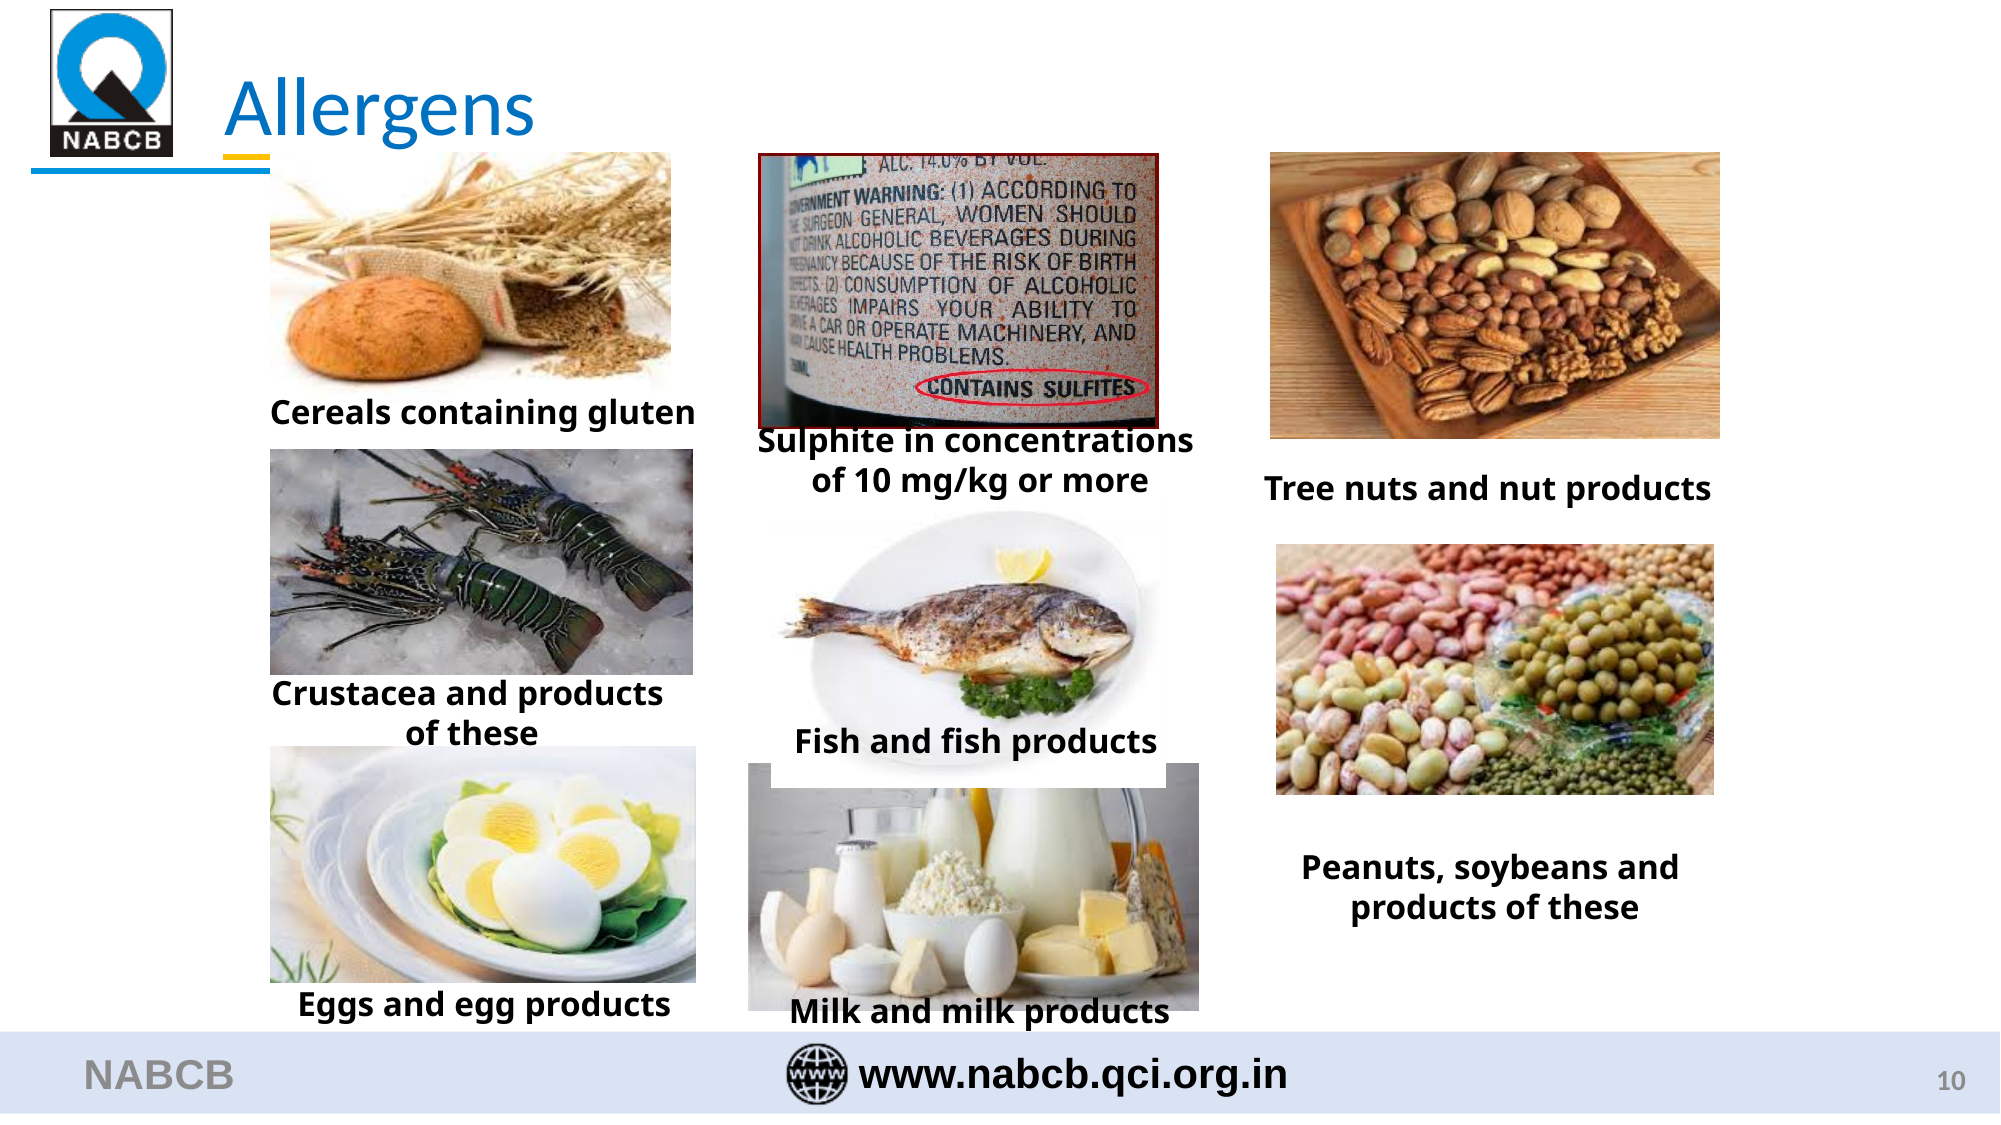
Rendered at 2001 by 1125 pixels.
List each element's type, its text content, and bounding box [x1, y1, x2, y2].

picture [270, 449, 693, 675]
picture [50, 9, 173, 157]
picture [1276, 544, 1714, 795]
picture [748, 499, 1199, 1011]
text_box Sulphite in concentrations of 10 mg/kg or more [742, 412, 1210, 507]
slide_number 10 [1530, 1049, 1981, 1109]
text_box Milk and milk products [774, 1011, 1195, 1038]
text_box Cereals containing gluten [254, 384, 712, 439]
picture [270, 746, 696, 983]
picture [270, 152, 671, 403]
text_box Eggs and egg products [282, 983, 687, 1031]
picture [1269, 152, 1720, 439]
footer NABCB [30, 1037, 288, 1109]
picture [784, 1041, 851, 1108]
text_box Crustacea and products of these [256, 664, 688, 760]
text_box Peanuts, soybeans and products of these [1285, 838, 1704, 934]
title Allergens [209, 45, 1900, 172]
picture [758, 153, 1159, 429]
text_box Tree nuts and nut products [1249, 460, 1728, 515]
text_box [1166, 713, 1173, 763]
